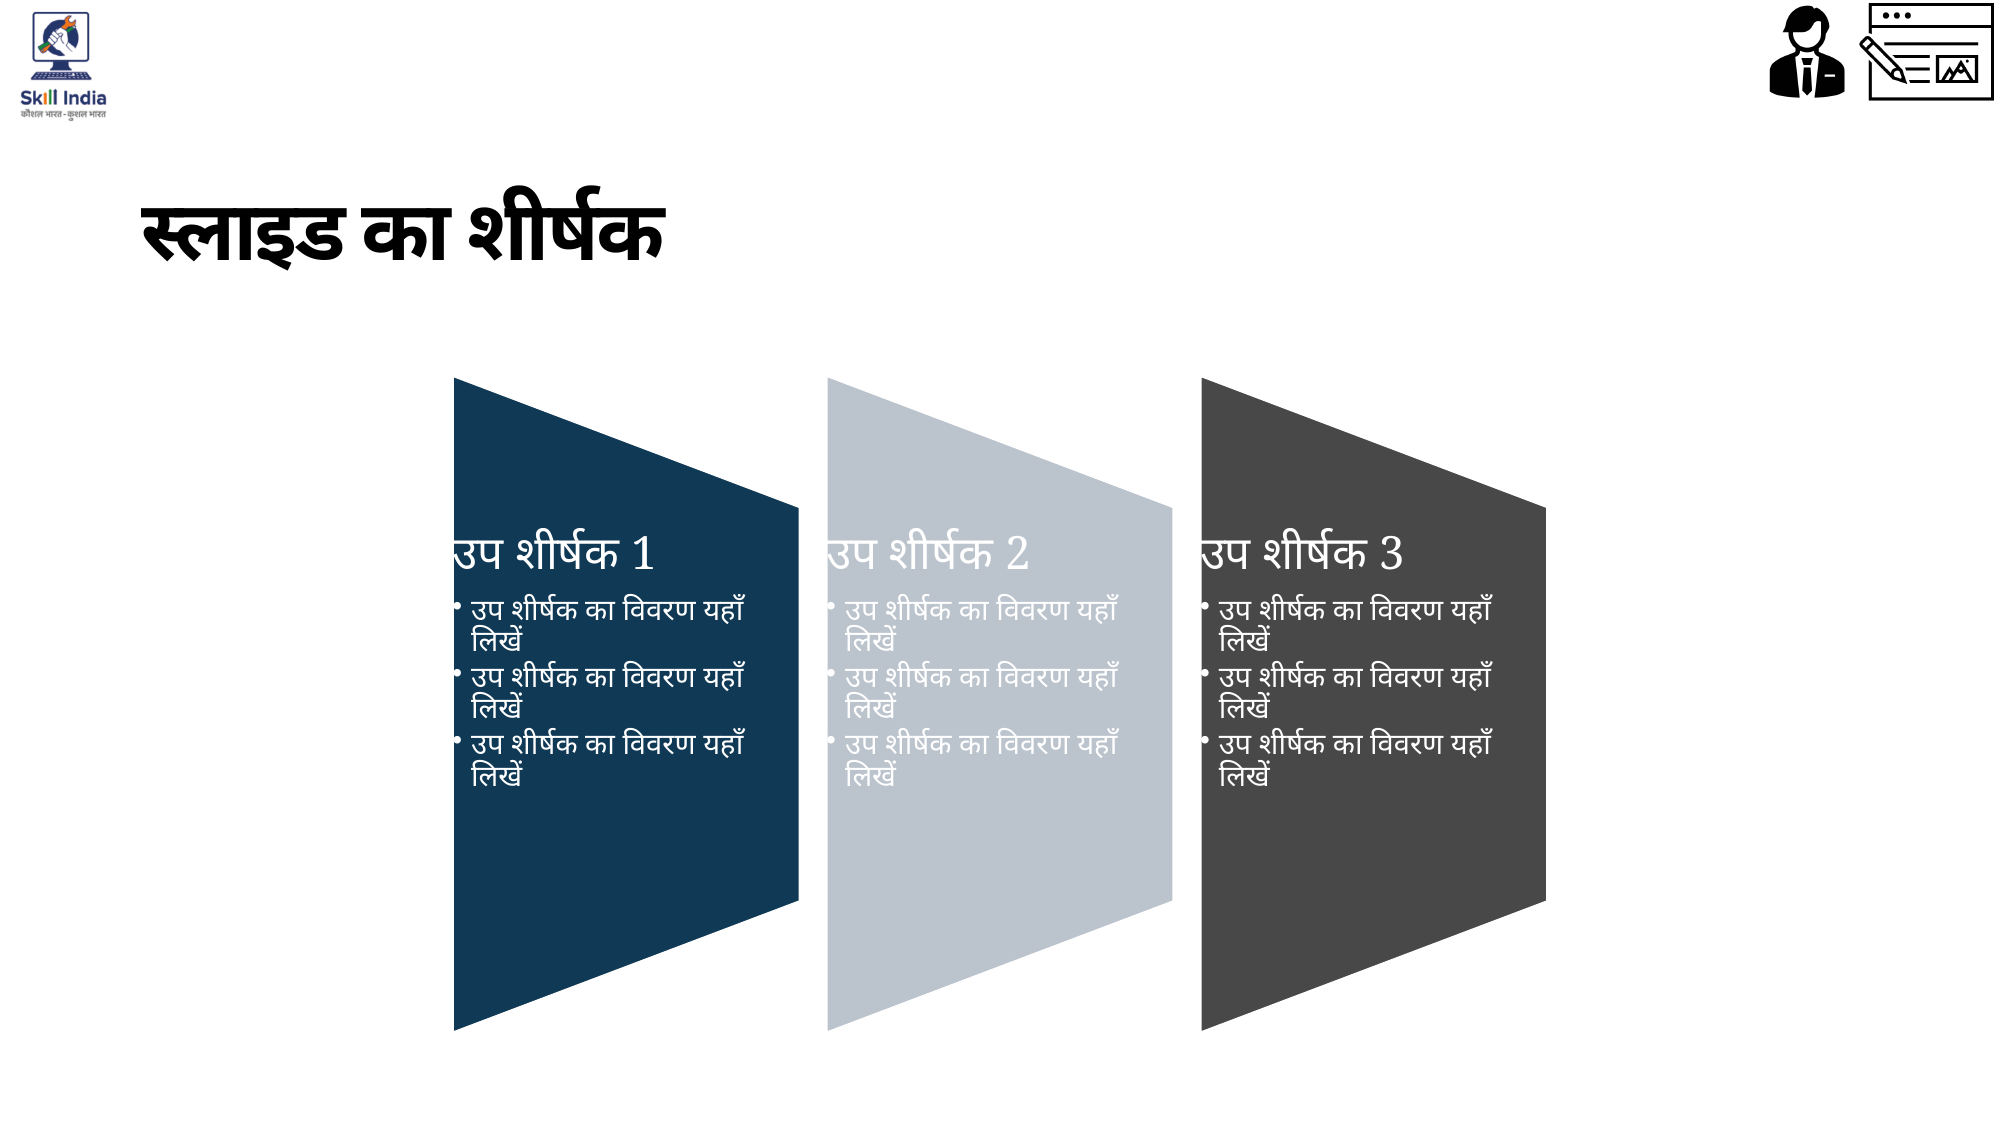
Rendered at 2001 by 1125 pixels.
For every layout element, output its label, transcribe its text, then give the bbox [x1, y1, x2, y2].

picture [0, 0, 127, 127]
title स्लाइड का शीर्षक [126, 169, 1216, 298]
picture [1751, 0, 2000, 127]
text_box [452, 375, 1548, 1034]
